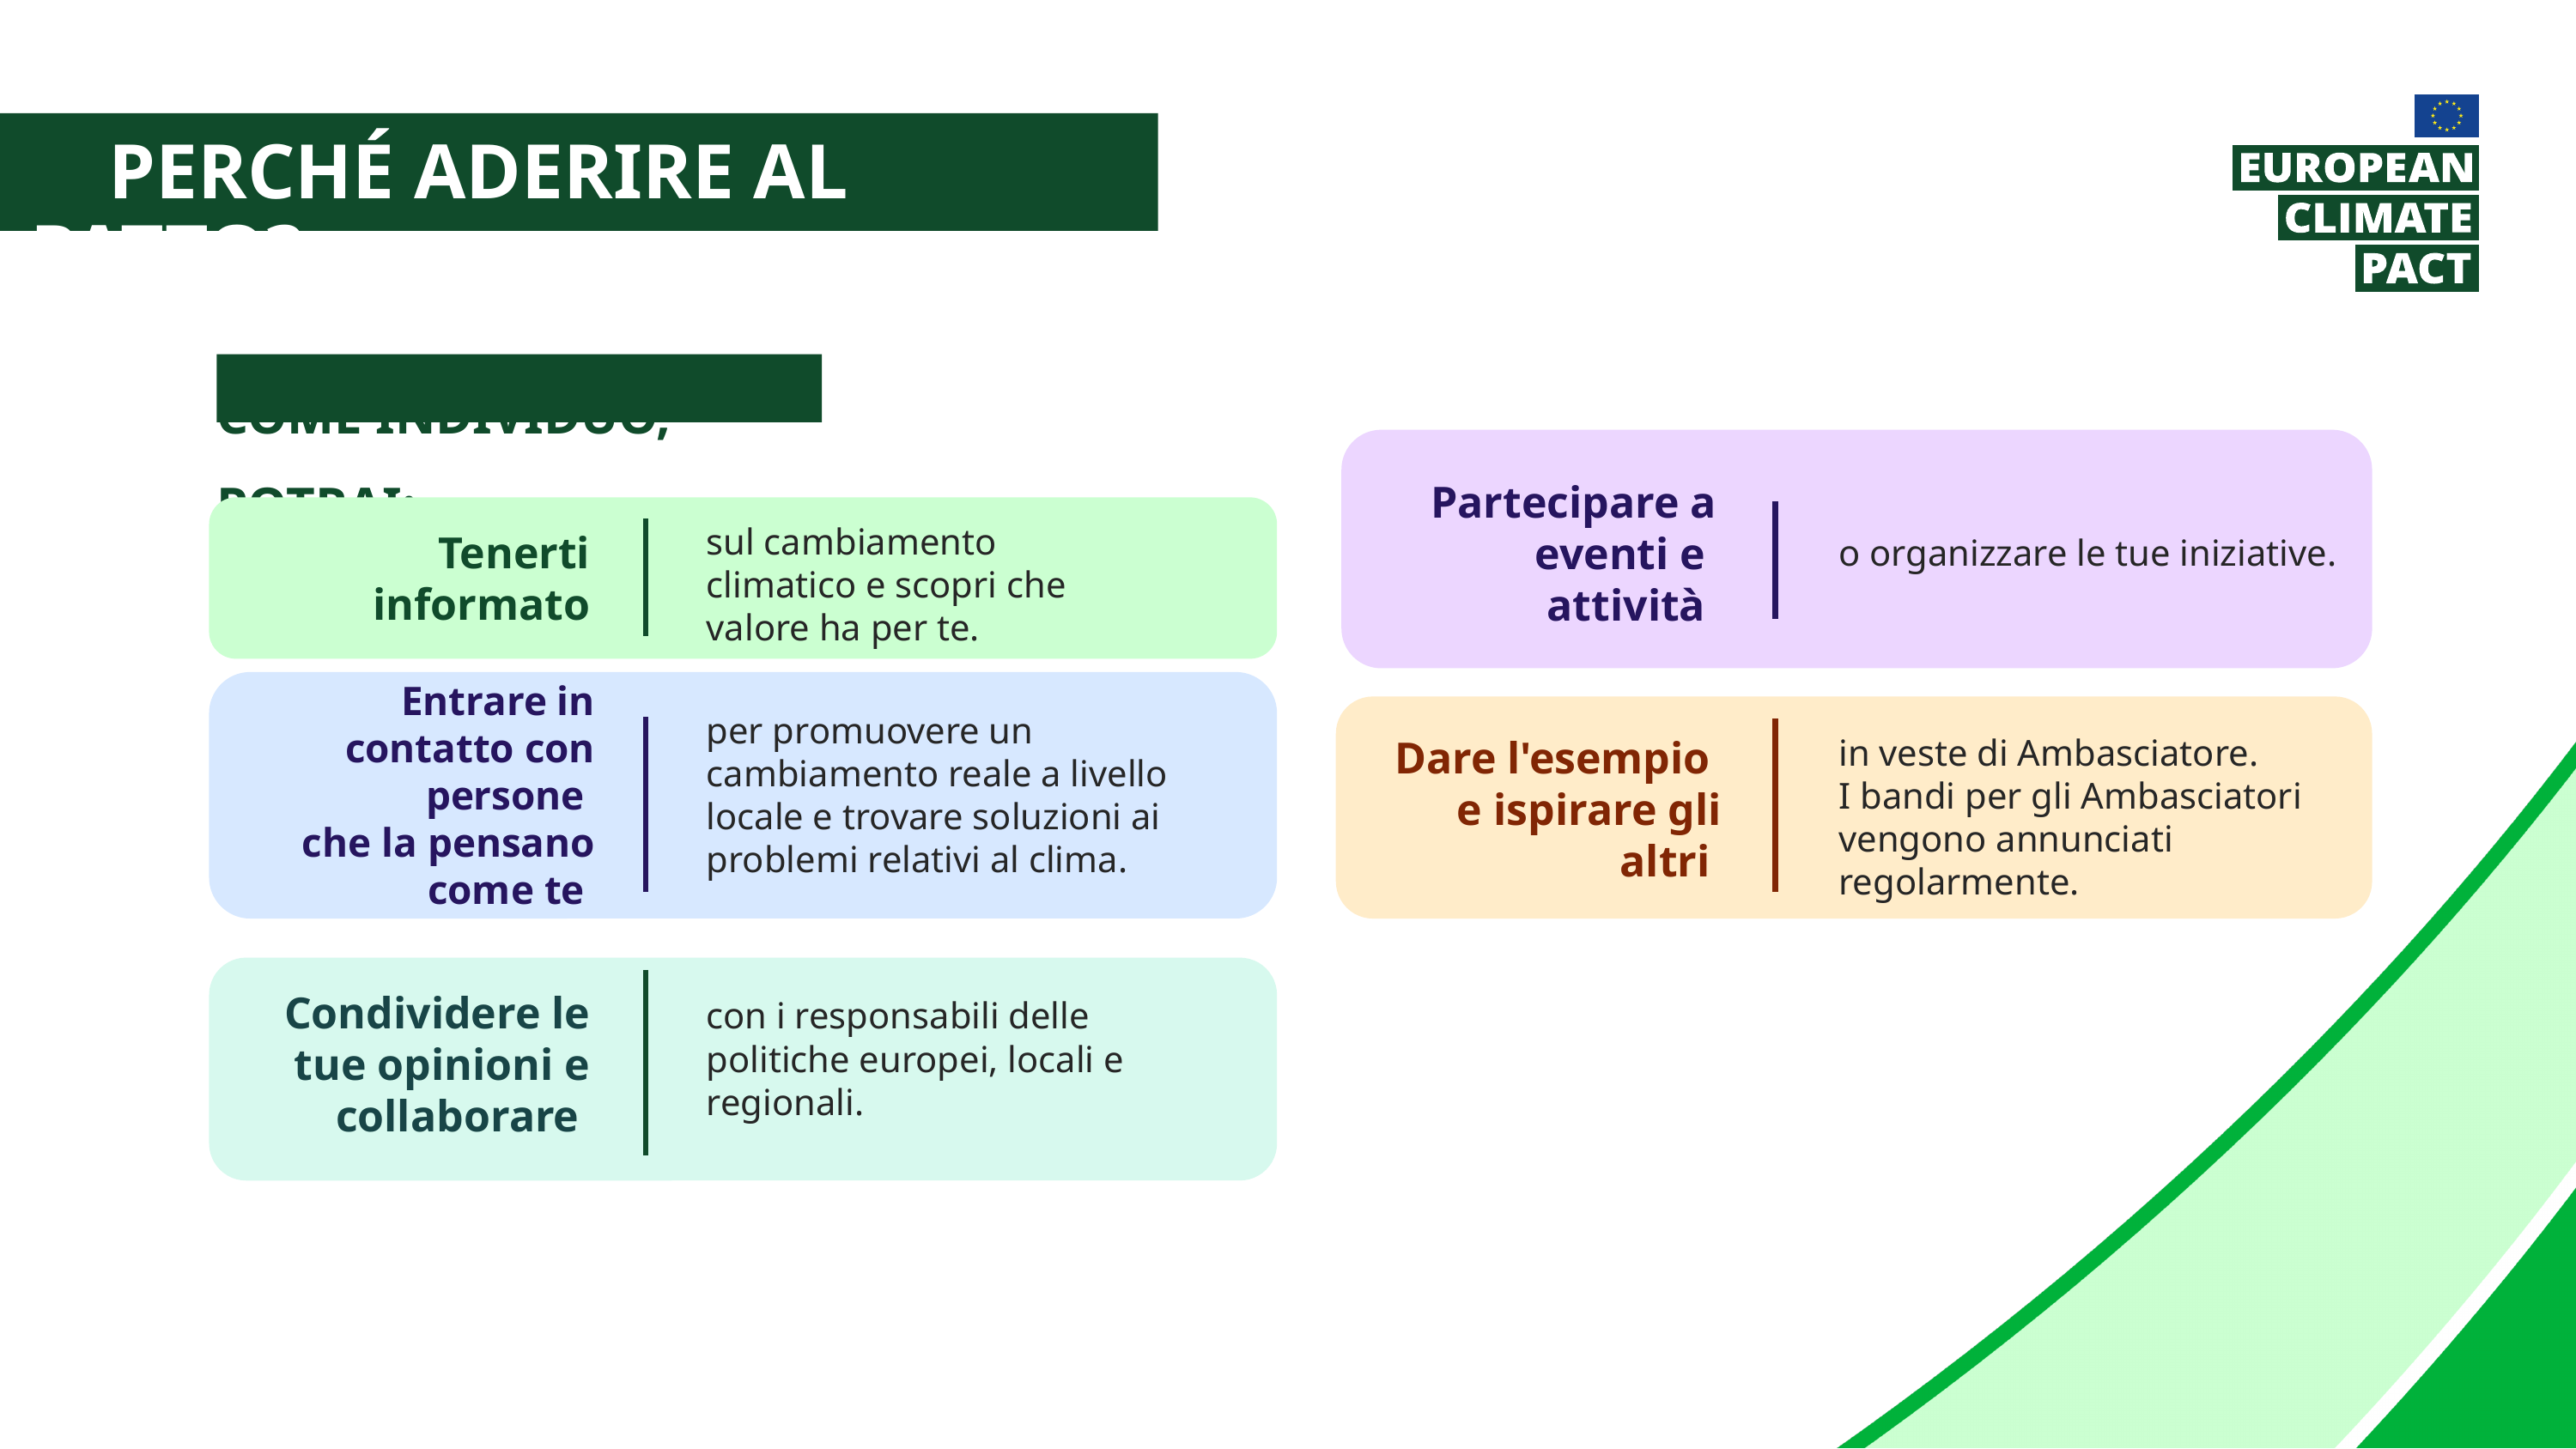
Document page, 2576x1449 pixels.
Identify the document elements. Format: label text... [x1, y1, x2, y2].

list Come individuo, potrai: [216, 354, 823, 422]
text_box in veste di Ambasciatore. I bandi per gli Ambasciatori vengono annunciati regolarmente. [1826, 724, 2386, 909]
text_box [1334, 695, 2372, 920]
list Perché aderire al patto? [0, 112, 1158, 231]
text_box Entrare in contatto con persone che la pensano come te [225, 670, 608, 919]
text_box [208, 679, 225, 912]
text_box o organizzare le tue iniziative. [1826, 524, 2380, 580]
text_box Condividere le tue opinioni e collaborare [234, 979, 604, 1147]
text_box [208, 956, 1279, 1182]
text_box [241, 670, 1279, 920]
text_box sul cambiamento climatico e scopri che valore ha per te. [693, 512, 1158, 655]
text_box Dare l'esempio e ispirare gli altri [1368, 724, 1735, 892]
picture [1643, 671, 2576, 1448]
text_box con i responsabili delle politiche europei, locali e regionali. [693, 986, 1158, 1129]
text_box Tenerti informato [296, 519, 604, 636]
text_box [208, 496, 1279, 660]
text_box per promuovere un cambiamento reale a livello locale e trovare soluzioni ai problemi relativi al clima. [693, 701, 1240, 886]
text_box Partecipare a eventi e attività [1370, 468, 1730, 636]
text_box [1340, 428, 2373, 670]
